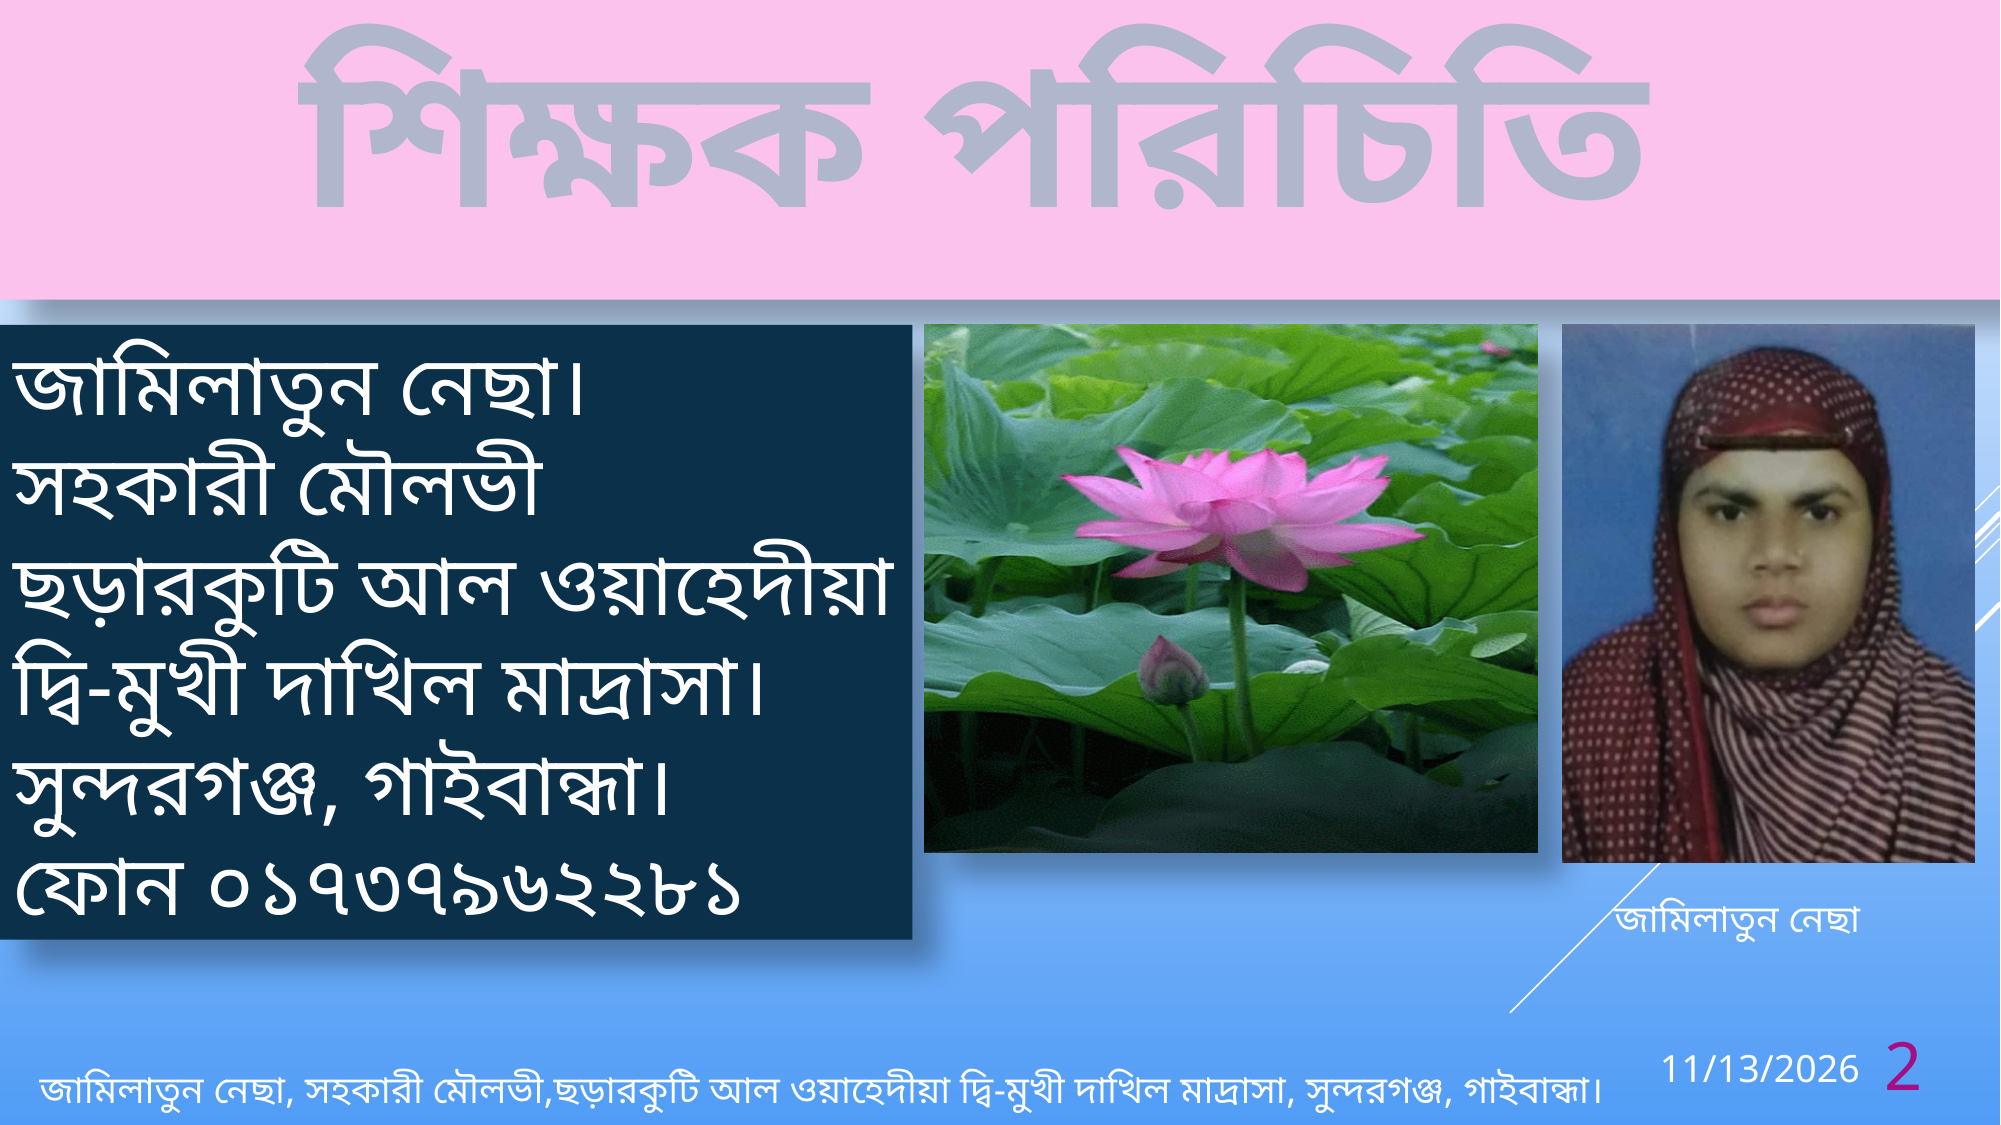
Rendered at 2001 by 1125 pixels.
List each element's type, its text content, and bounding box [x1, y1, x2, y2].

text_box জামিলাতুন নেছা [1599, 887, 1975, 948]
text_box জামিলাতুন নেছা। সহকারী মৌলভী ছড়ারকুটি আল ওয়াহেদীয়া দ্বি-মুখী দাখিল মাদ্রাসা। সুন্দরগঞ্জ, গাইবান্ধা। ফোন ০১৭৩৭৯৬২২৮১ [0, 324, 913, 940]
text_box শিক্ষক পরিচিতি [0, 0, 2000, 300]
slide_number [1612, 1037, 1875, 1098]
text_box জামিলাতুন নেছা, সহকারী মৌলভী,ছড়ারকুটি আল ওয়াহেদীয়া দ্বি-মুখী দাখিল মাদ্রাসা, সুন্দরগঞ্জ, গাইবান্ধা। [24, 1058, 1663, 1119]
picture [924, 324, 1538, 854]
picture [1562, 324, 1975, 863]
slide_number 2 [1850, 1063, 1938, 1123]
